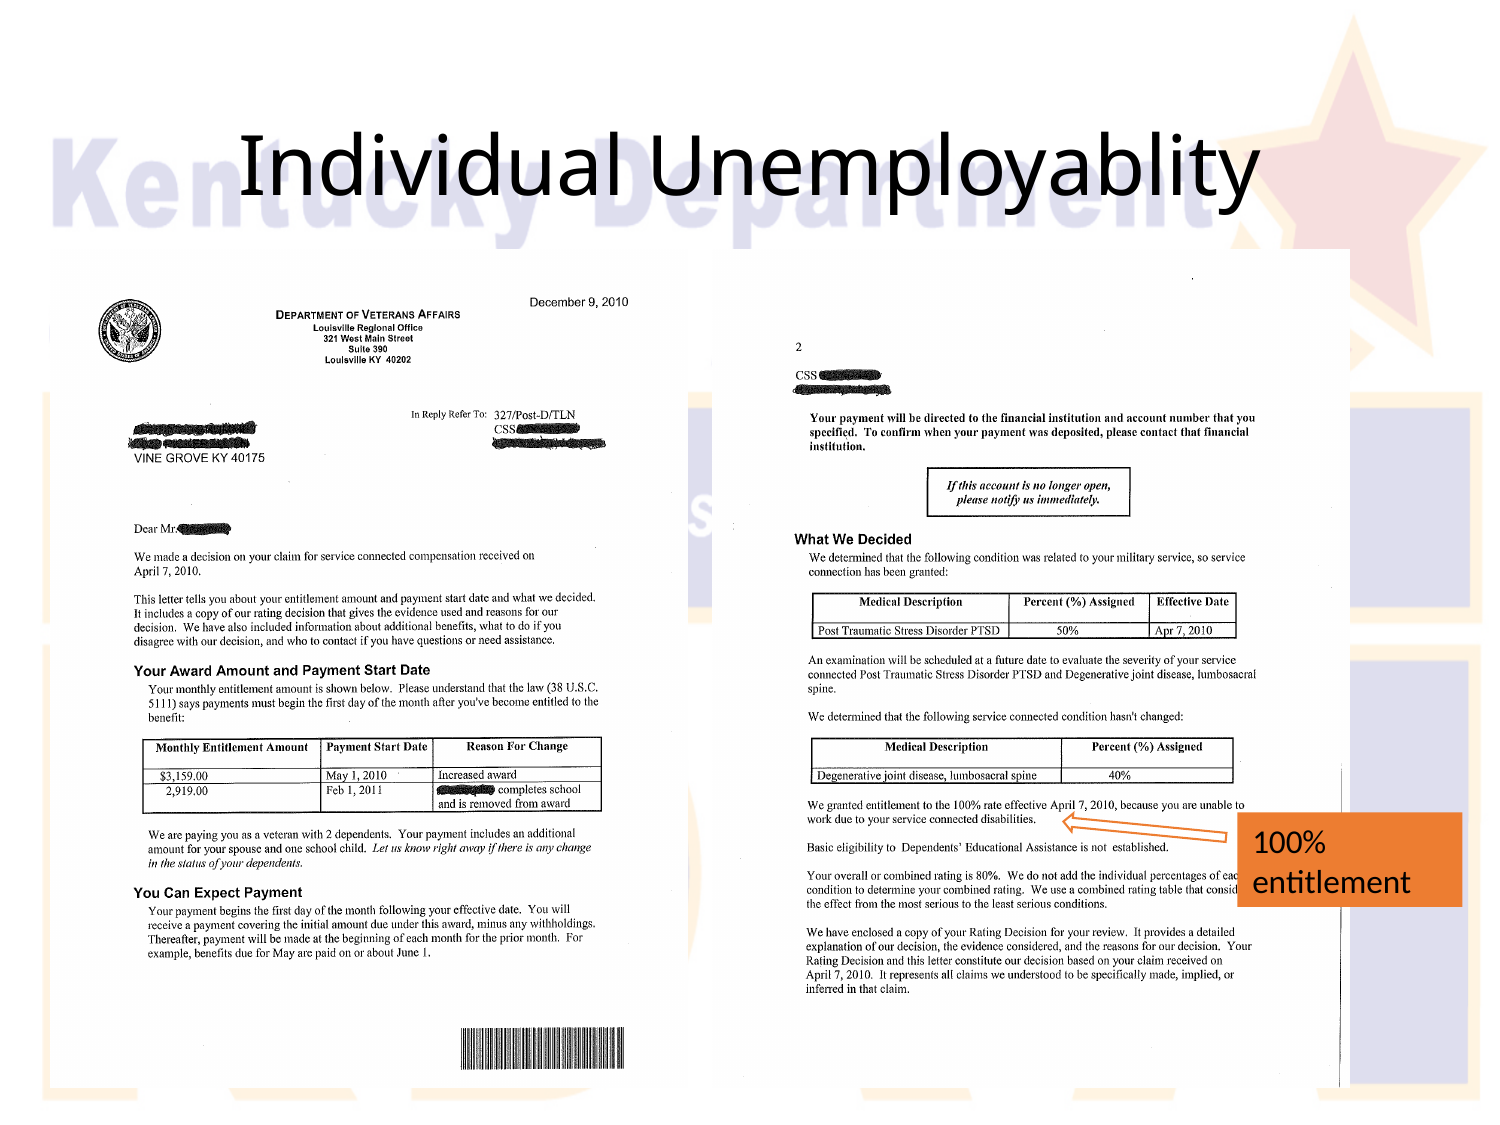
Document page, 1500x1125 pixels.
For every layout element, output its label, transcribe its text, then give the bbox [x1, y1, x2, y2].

picture [712, 249, 1350, 1088]
text_box 100% entitlement [1350, 812, 1463, 907]
title Individual Unemployablity [103, 59, 1397, 278]
picture [49, 249, 688, 1088]
